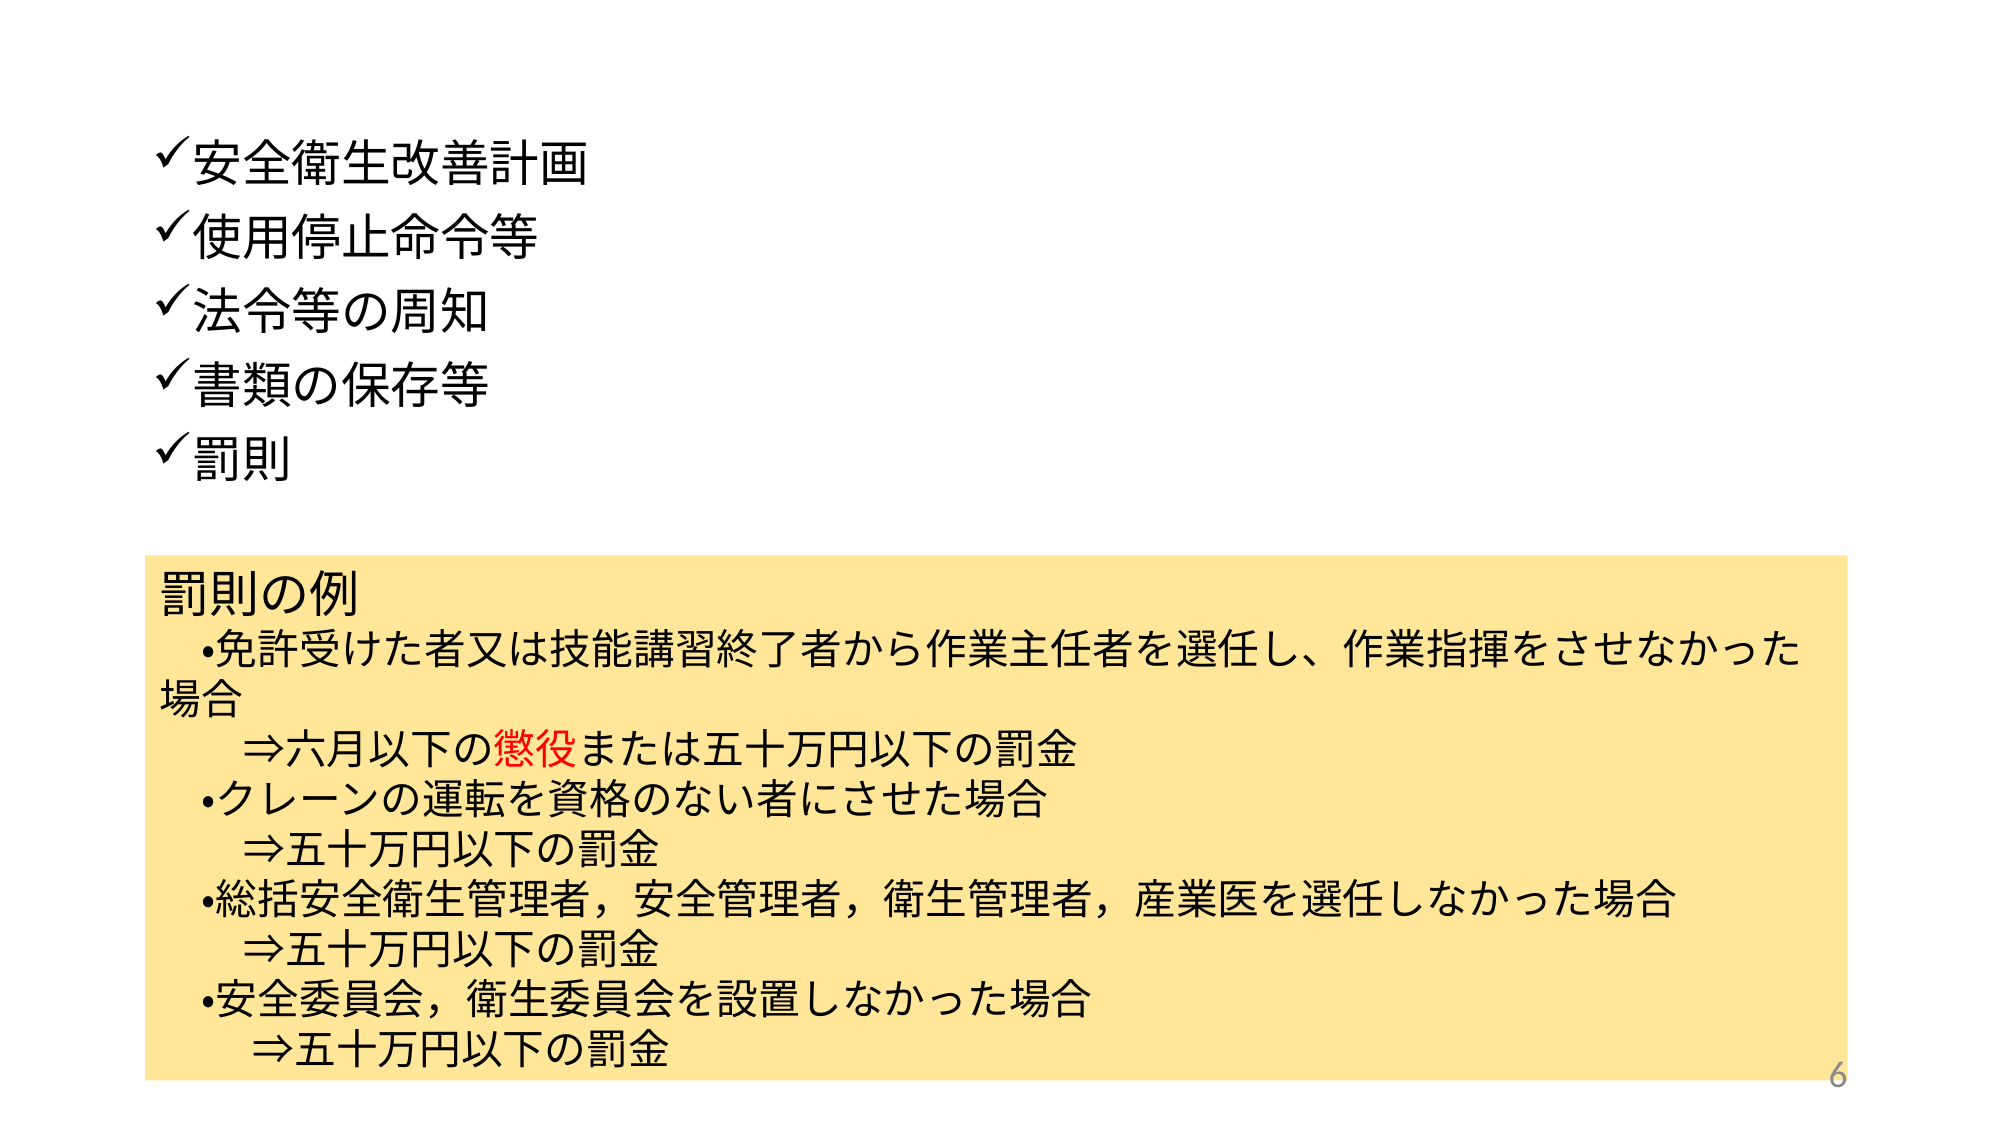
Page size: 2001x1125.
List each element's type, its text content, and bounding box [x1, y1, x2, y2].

text_box 罰則の例 ・免許受けた者又は技能講習終了者から作業主任者を選任し、作業指揮をさせなかった場合 ⇒六月以下の懲役または五十万円以下の罰金 ・クレーンの運転を資格のない者にさせた場合 ⇒五十万円以下の罰金 ・総括安全衛生管理者，安全管理者，衛生管理者，産業医を選任しなかった場合 ⇒五十万円以下の罰金 ・安全委員会，衛生委員会を設置しなかった場合 ⇒五十万円以下の罰金 [145, 555, 1848, 1081]
text_box 安全衛生改善計画 使用停止命令等 法令等の周知 書類の保存等 罰則 [137, 131, 1863, 498]
slide_number 6 [1412, 1042, 1863, 1103]
